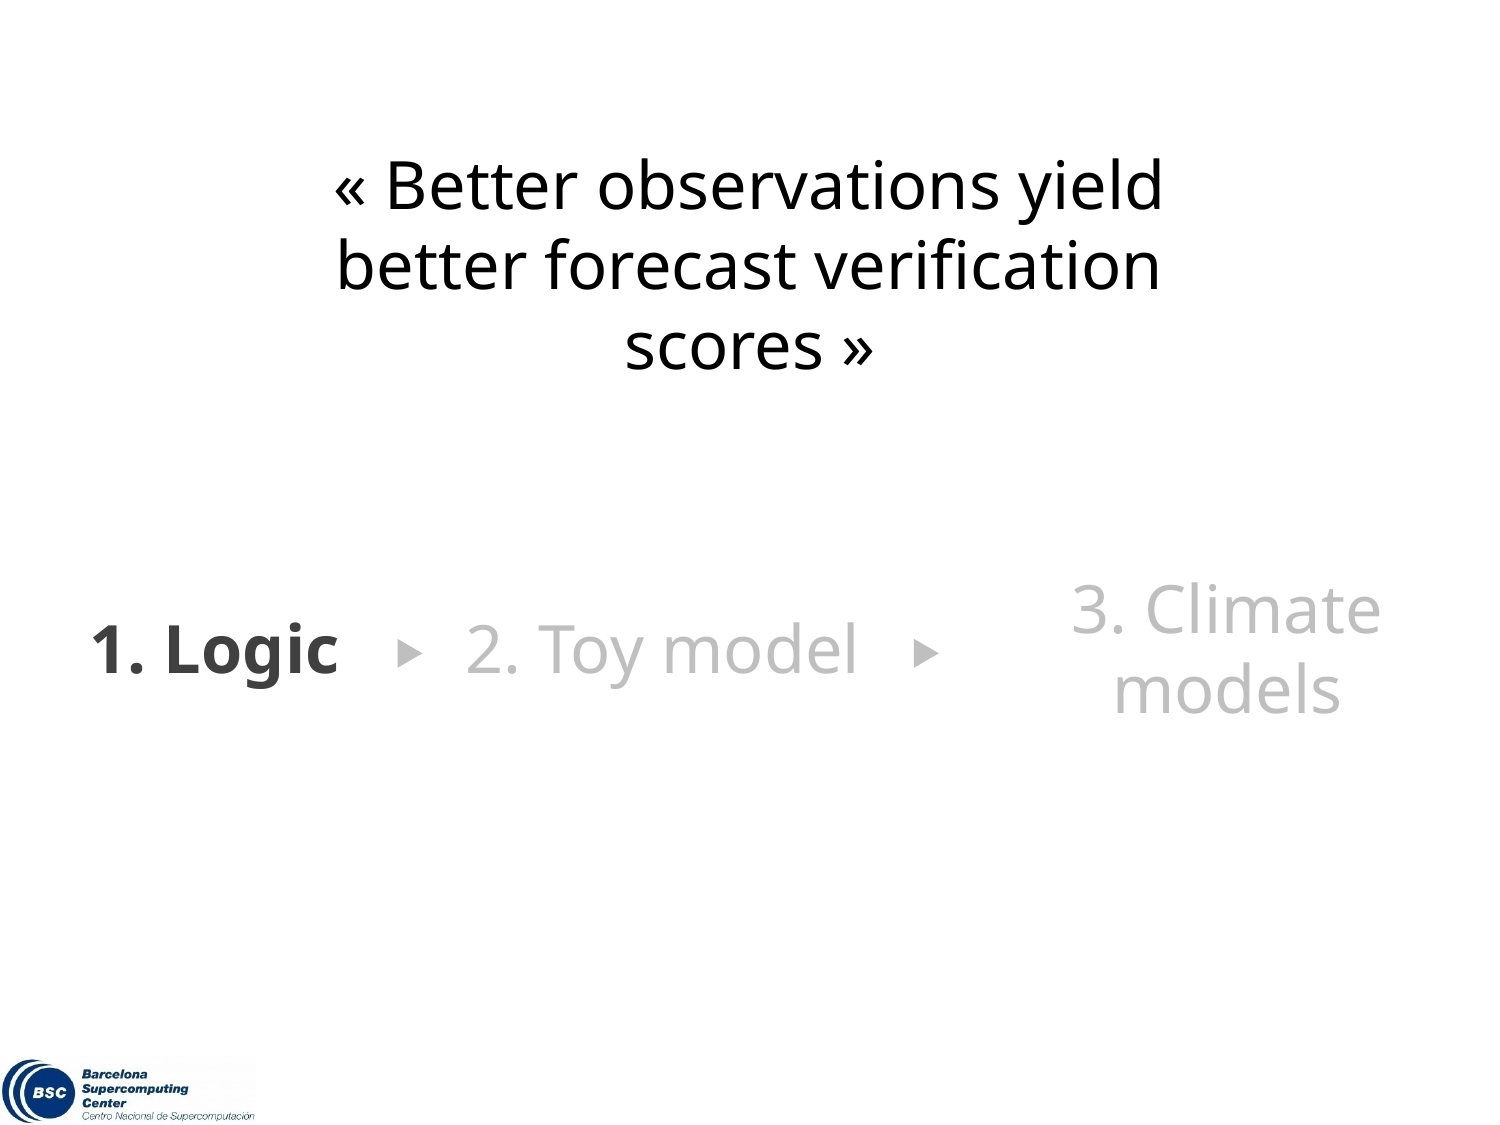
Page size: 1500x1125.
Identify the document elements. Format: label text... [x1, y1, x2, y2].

text_box 3. Climate models [946, 595, 1500, 699]
text_box [395, 637, 425, 670]
text_box [911, 637, 941, 670]
text_box 1. Logic [39, 595, 390, 699]
picture [0, 1056, 256, 1125]
text_box « Better observations yield better forecast verification scores » [243, 135, 1257, 391]
text_box 2. Toy model [407, 595, 919, 699]
